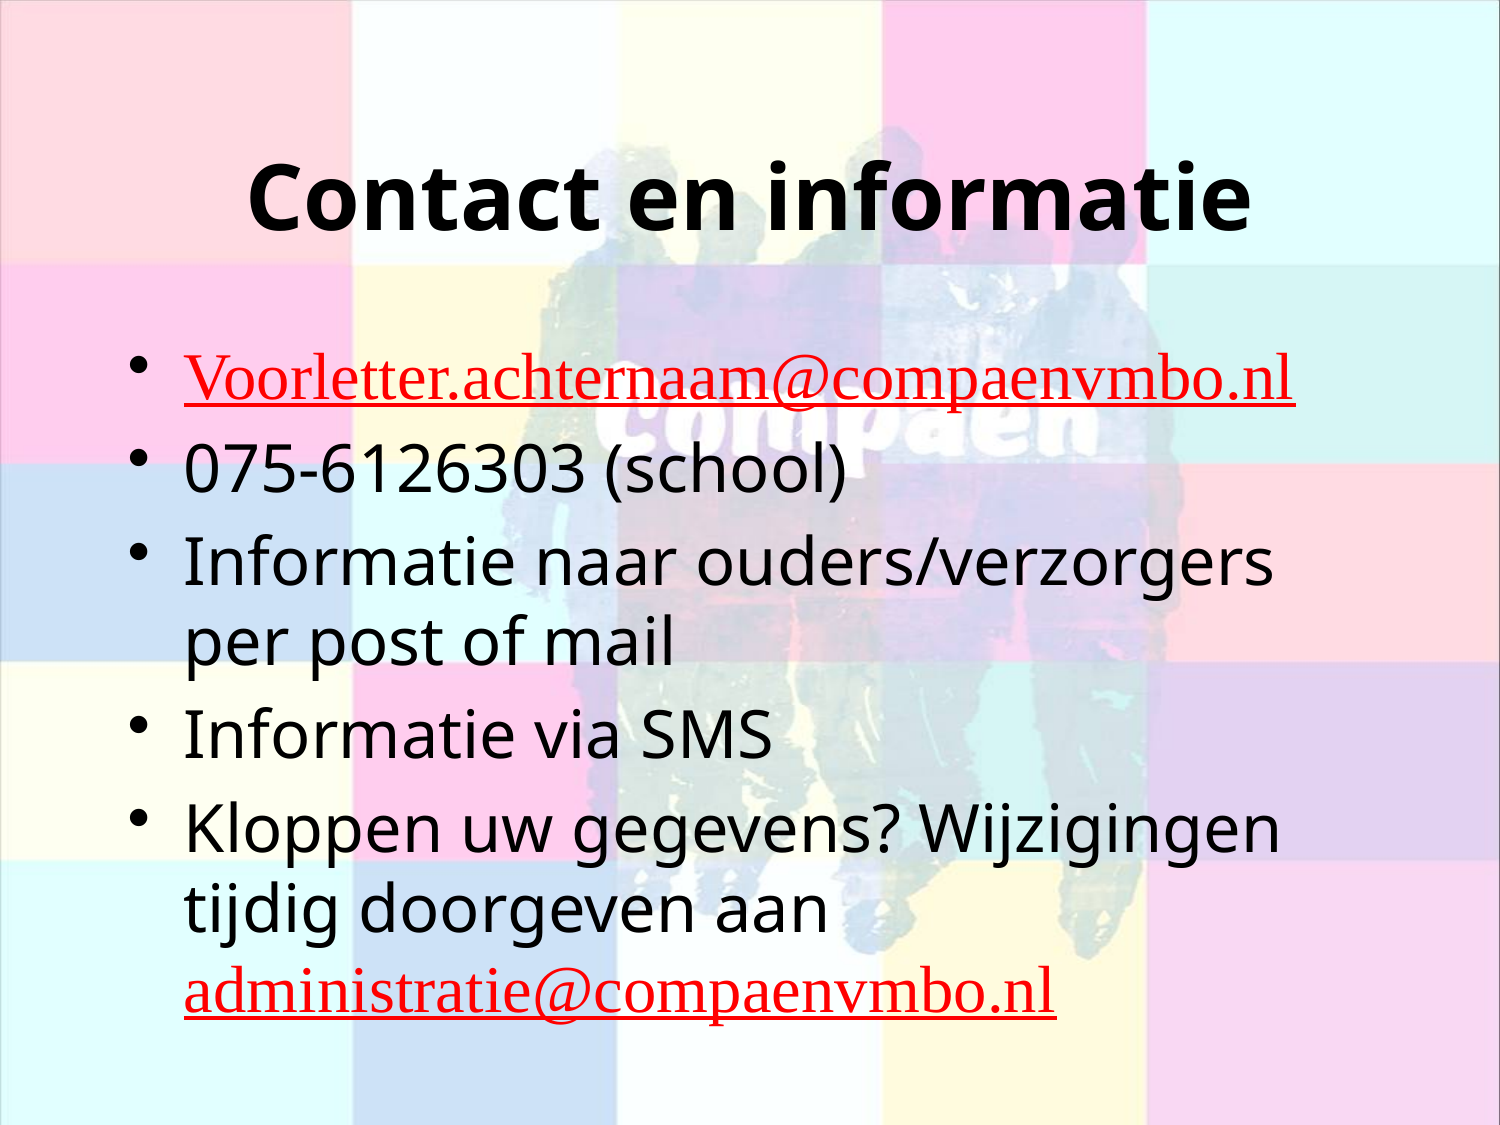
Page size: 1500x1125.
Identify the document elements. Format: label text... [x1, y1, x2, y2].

picture [0, 0, 1500, 1125]
list Voorletter.achternaam@compaenvmbo.nl 075-6126303 (school) Informatie naar ouders/verzorgers per post of mail Informatie via SMS Kloppen uw gegevens? Wijzigingen tijdig doorgeven aan administratie@compaenvmbo.nl [112, 324, 1388, 1001]
title Contact en informatie [112, 99, 1388, 288]
